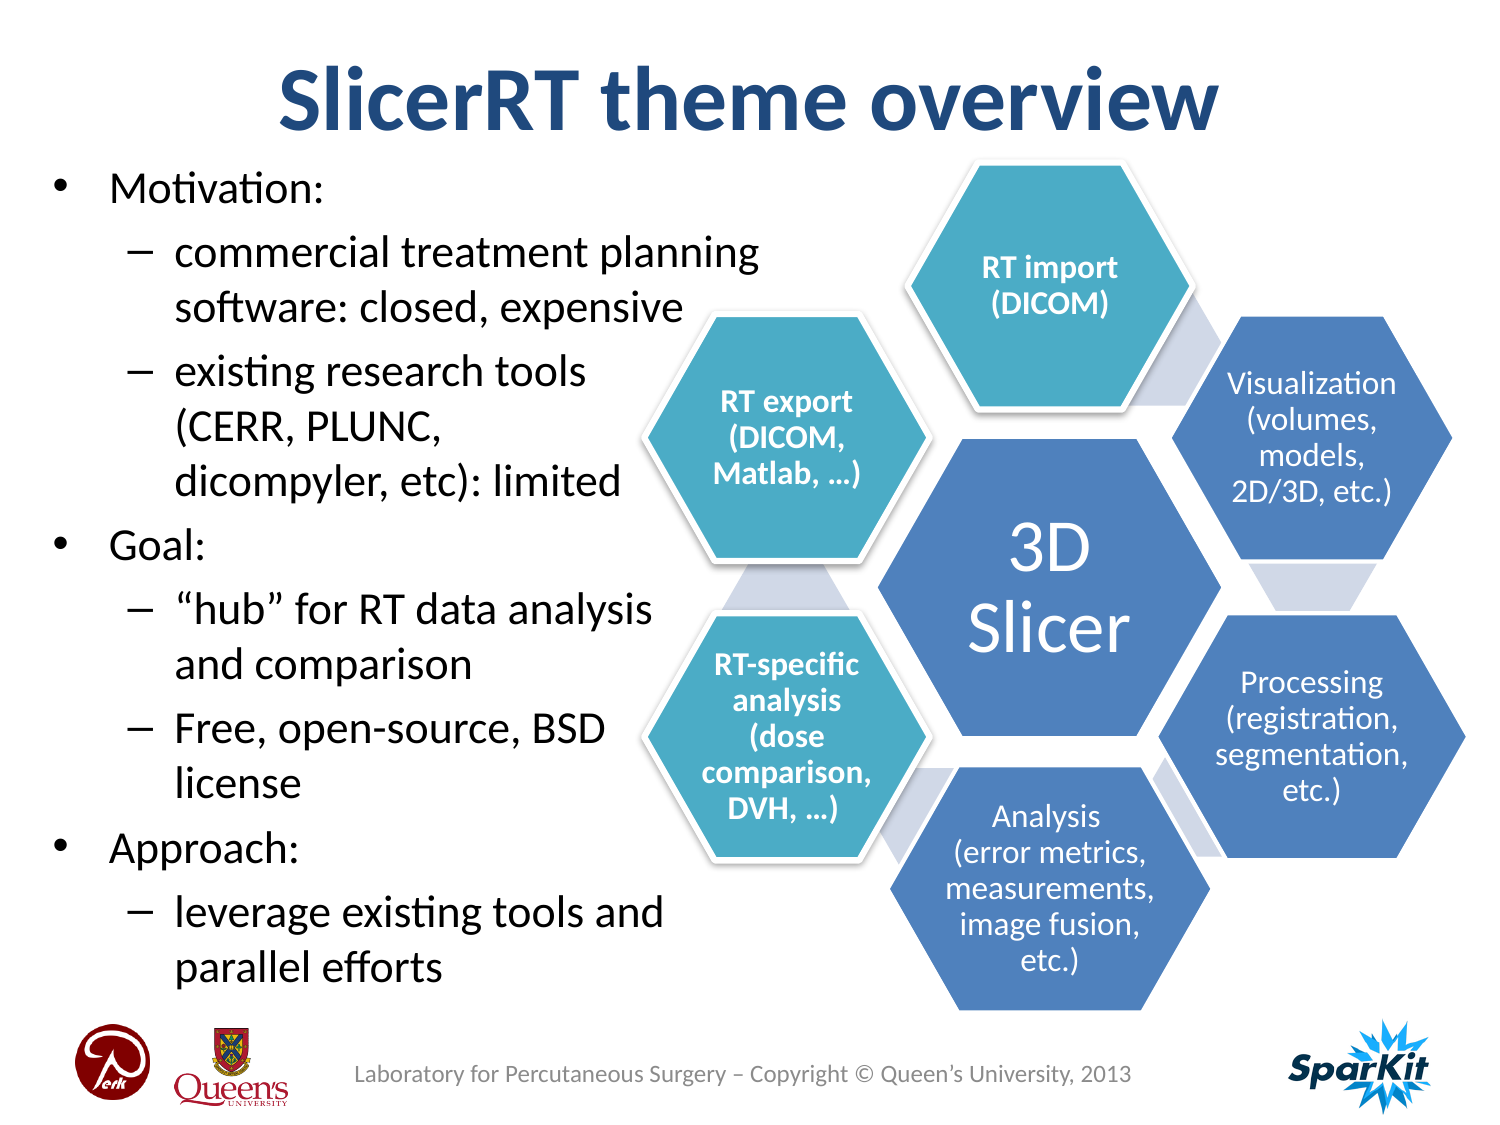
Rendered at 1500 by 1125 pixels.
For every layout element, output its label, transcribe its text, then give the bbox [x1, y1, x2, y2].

picture [75, 1038, 150, 1100]
picture [1287, 1018, 1431, 1115]
picture [174, 1038, 288, 1106]
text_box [574, 162, 1500, 1013]
list Motivation: commercial treatment planning software: closed, expensive existing research tools (CERR, PLUNC, dicompyler, etc): limited Goal: “hub” for RT data analysis and comparison Free, open-source, BSD license Approach: leverage existing tools and parallel efforts [37, 149, 938, 1038]
footer Laboratory for Percutaneous Surgery – Copyright © Queen’s University, 2013 [312, 1042, 1175, 1103]
title SlicerRT theme overview [74, 0, 1426, 160]
